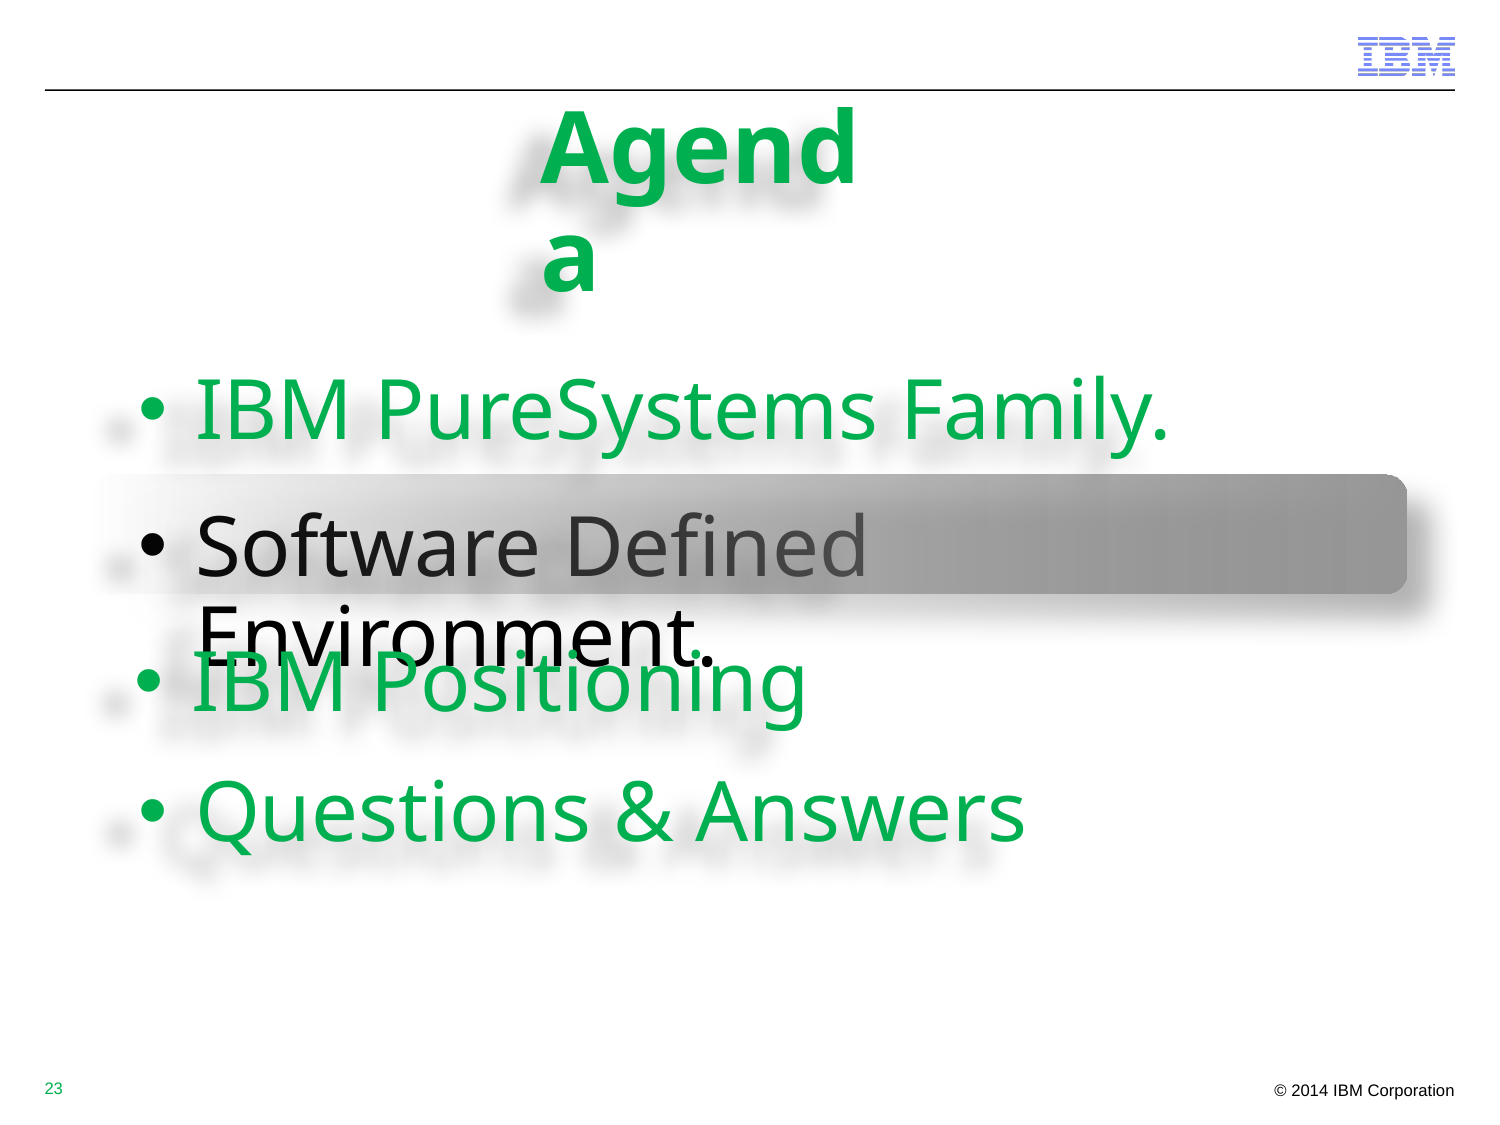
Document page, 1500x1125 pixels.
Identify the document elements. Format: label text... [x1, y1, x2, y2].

text_box IBM Positioning [119, 632, 1396, 738]
text_box [90, 474, 1407, 594]
picture [1358, 37, 1455, 76]
text_box Questions & Answers [123, 762, 1400, 868]
title Agenda [525, 89, 924, 195]
slide_number 23 [29, 1070, 124, 1101]
text_box IBM PureSystems Family. [124, 359, 1482, 465]
